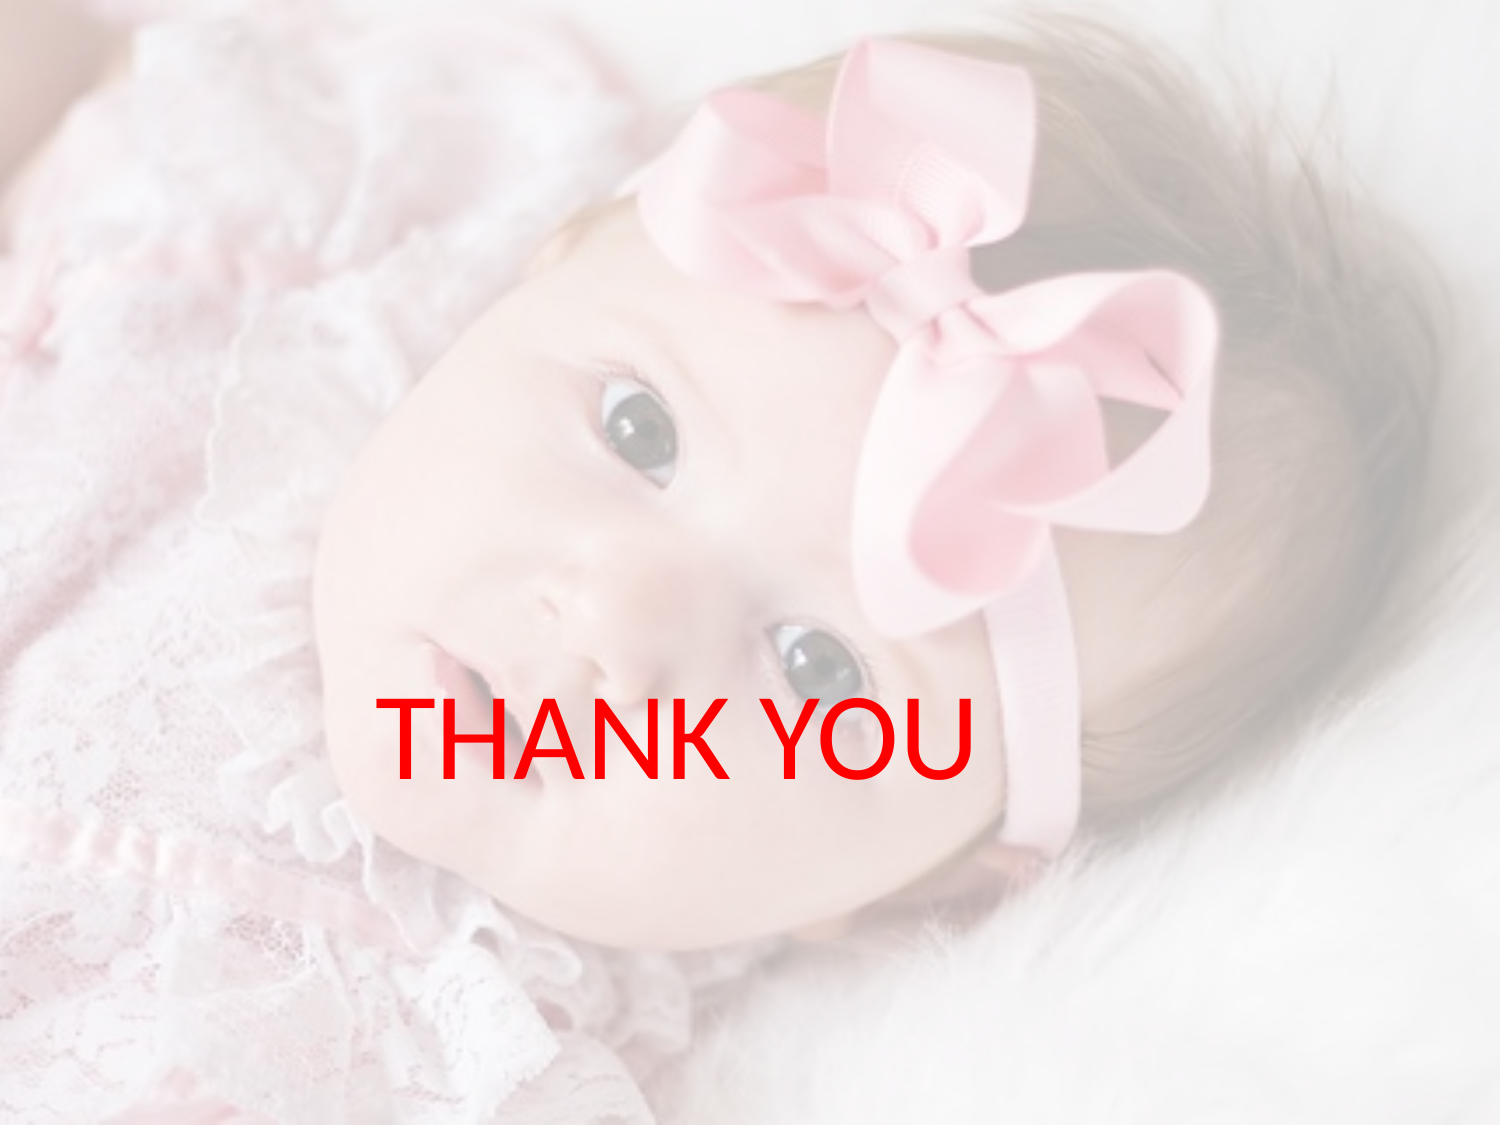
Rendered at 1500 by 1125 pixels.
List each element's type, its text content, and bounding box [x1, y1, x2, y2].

list THANK YOU [75, 262, 1425, 1005]
